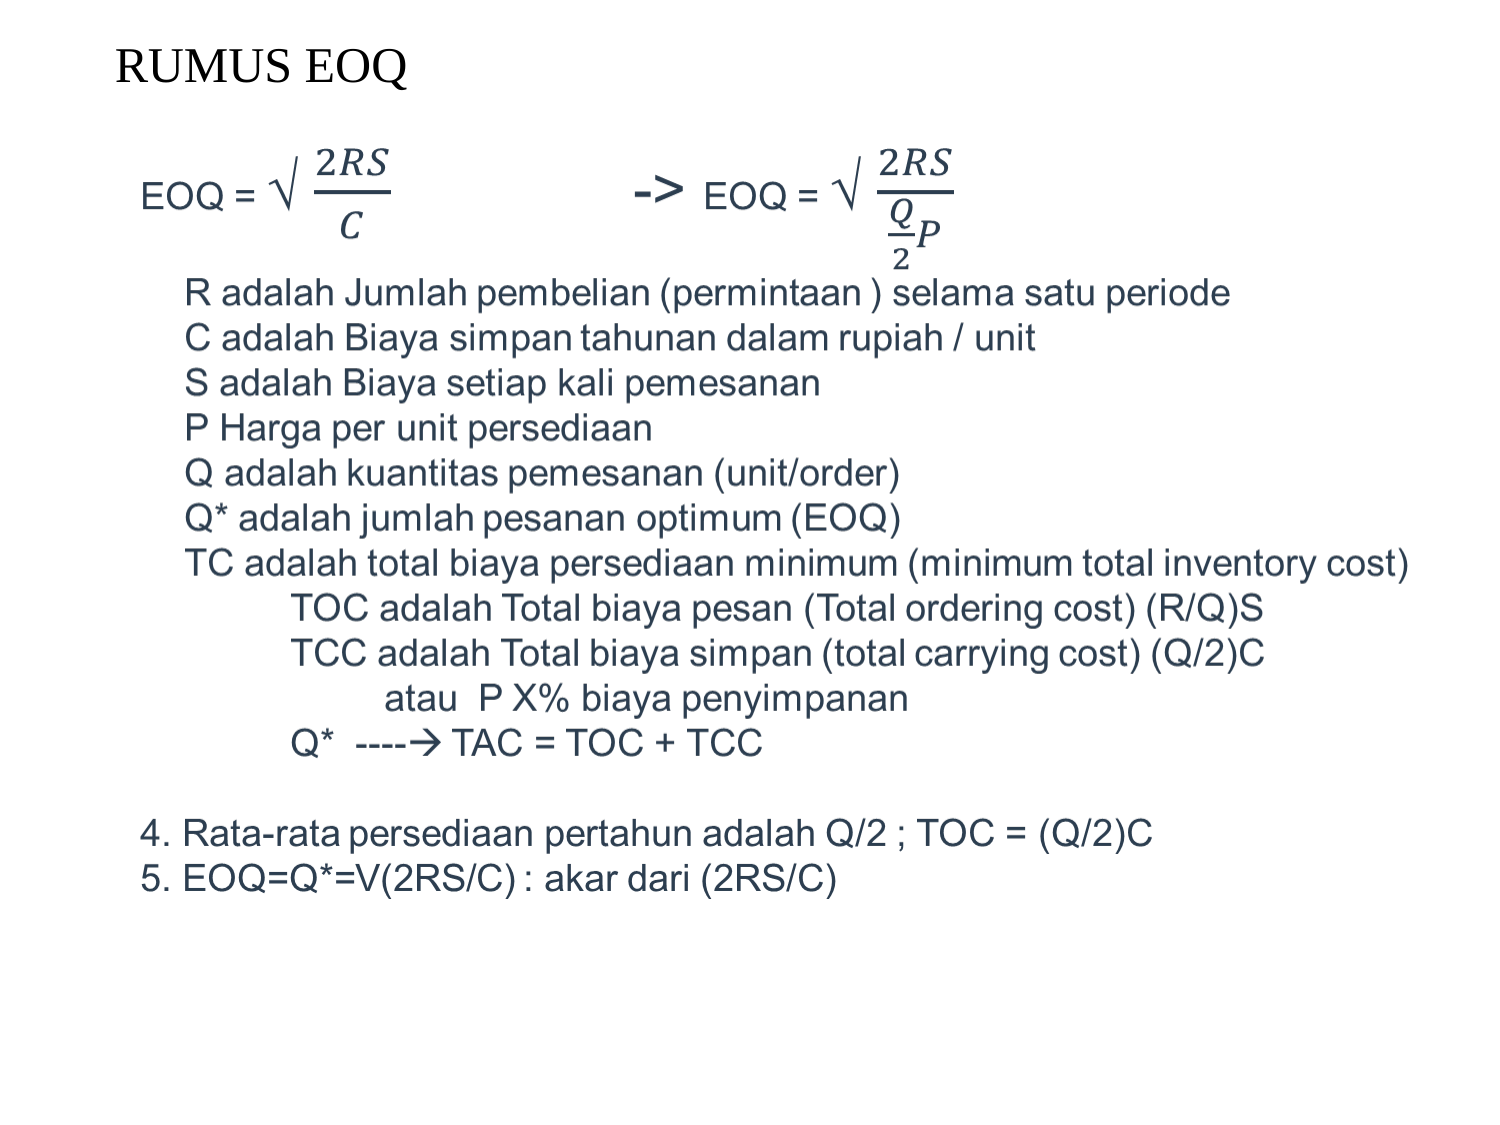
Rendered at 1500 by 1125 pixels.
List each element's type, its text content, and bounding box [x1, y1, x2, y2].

text_box RUMUS EOQ [99, 24, 1263, 100]
text_box [125, 87, 1500, 915]
